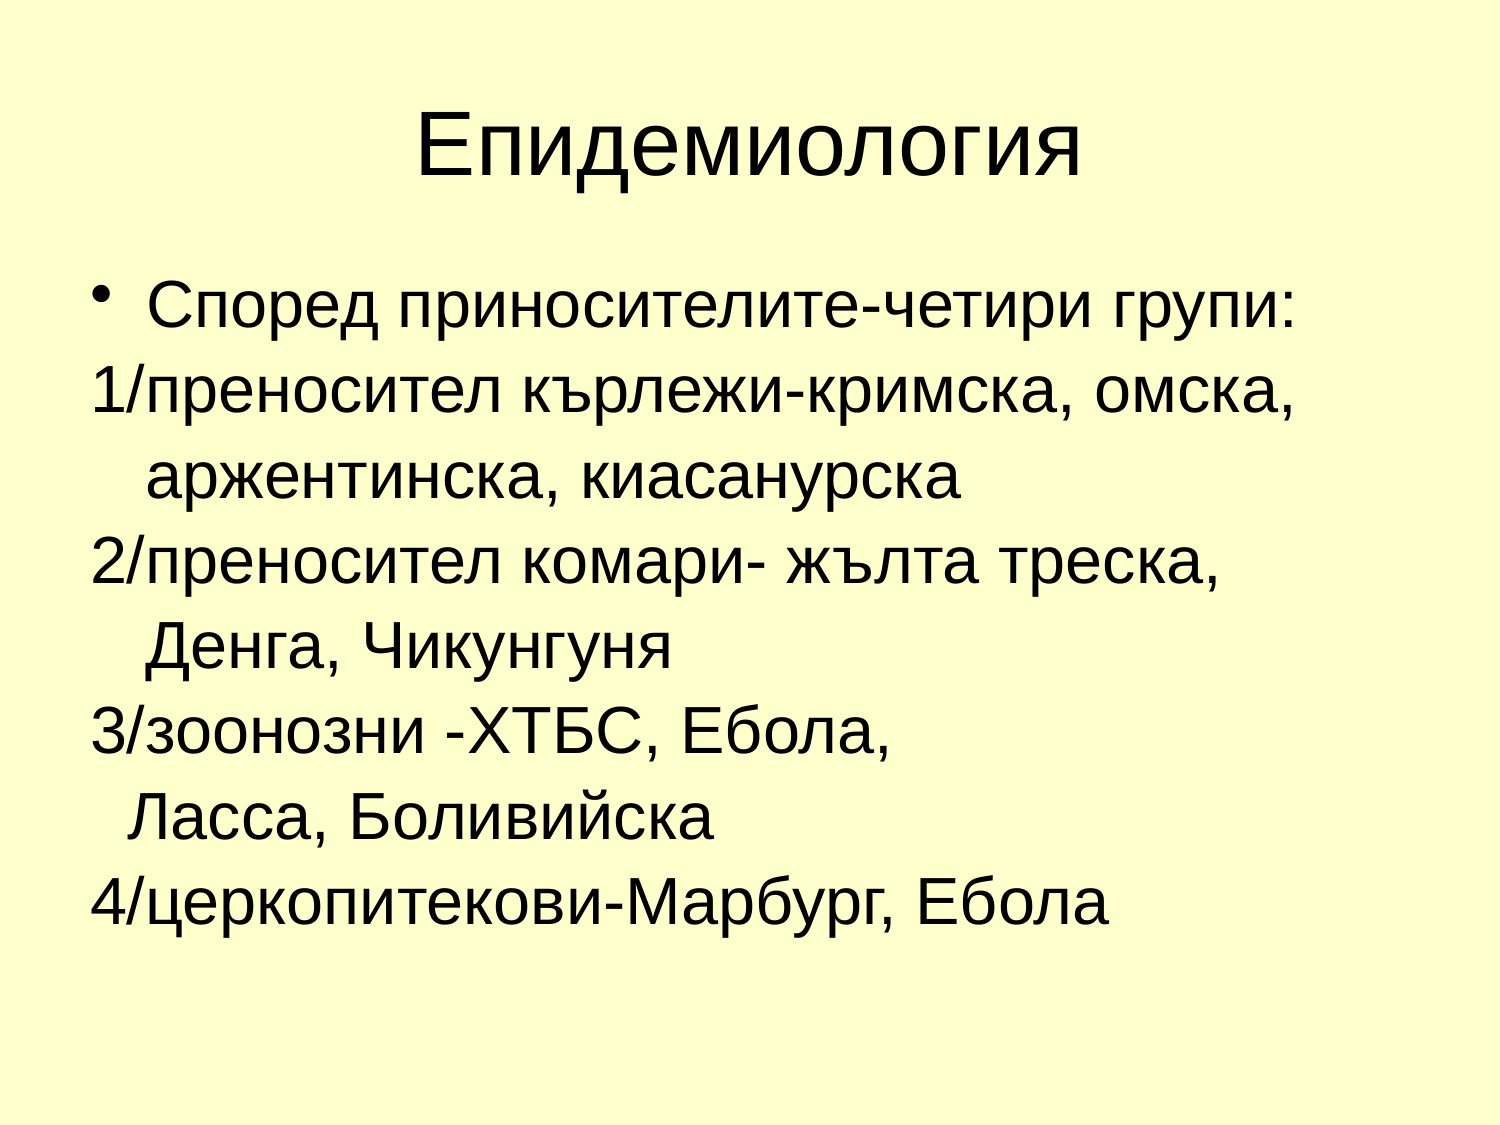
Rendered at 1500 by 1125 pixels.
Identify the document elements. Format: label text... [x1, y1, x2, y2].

title Епидемиология [75, 45, 1425, 233]
list Според приносителите-четири групи: 1/преносител кърлежи-кримска, омска, аржентинска, киасанурска 2/преносител комари- жълта треска, Денга, Чикунгуня 3/зоонозни -ХТБС, Ебола, Ласса, Боливийска 4/церкопитекови-Марбург, Ебола [75, 262, 1425, 1005]
